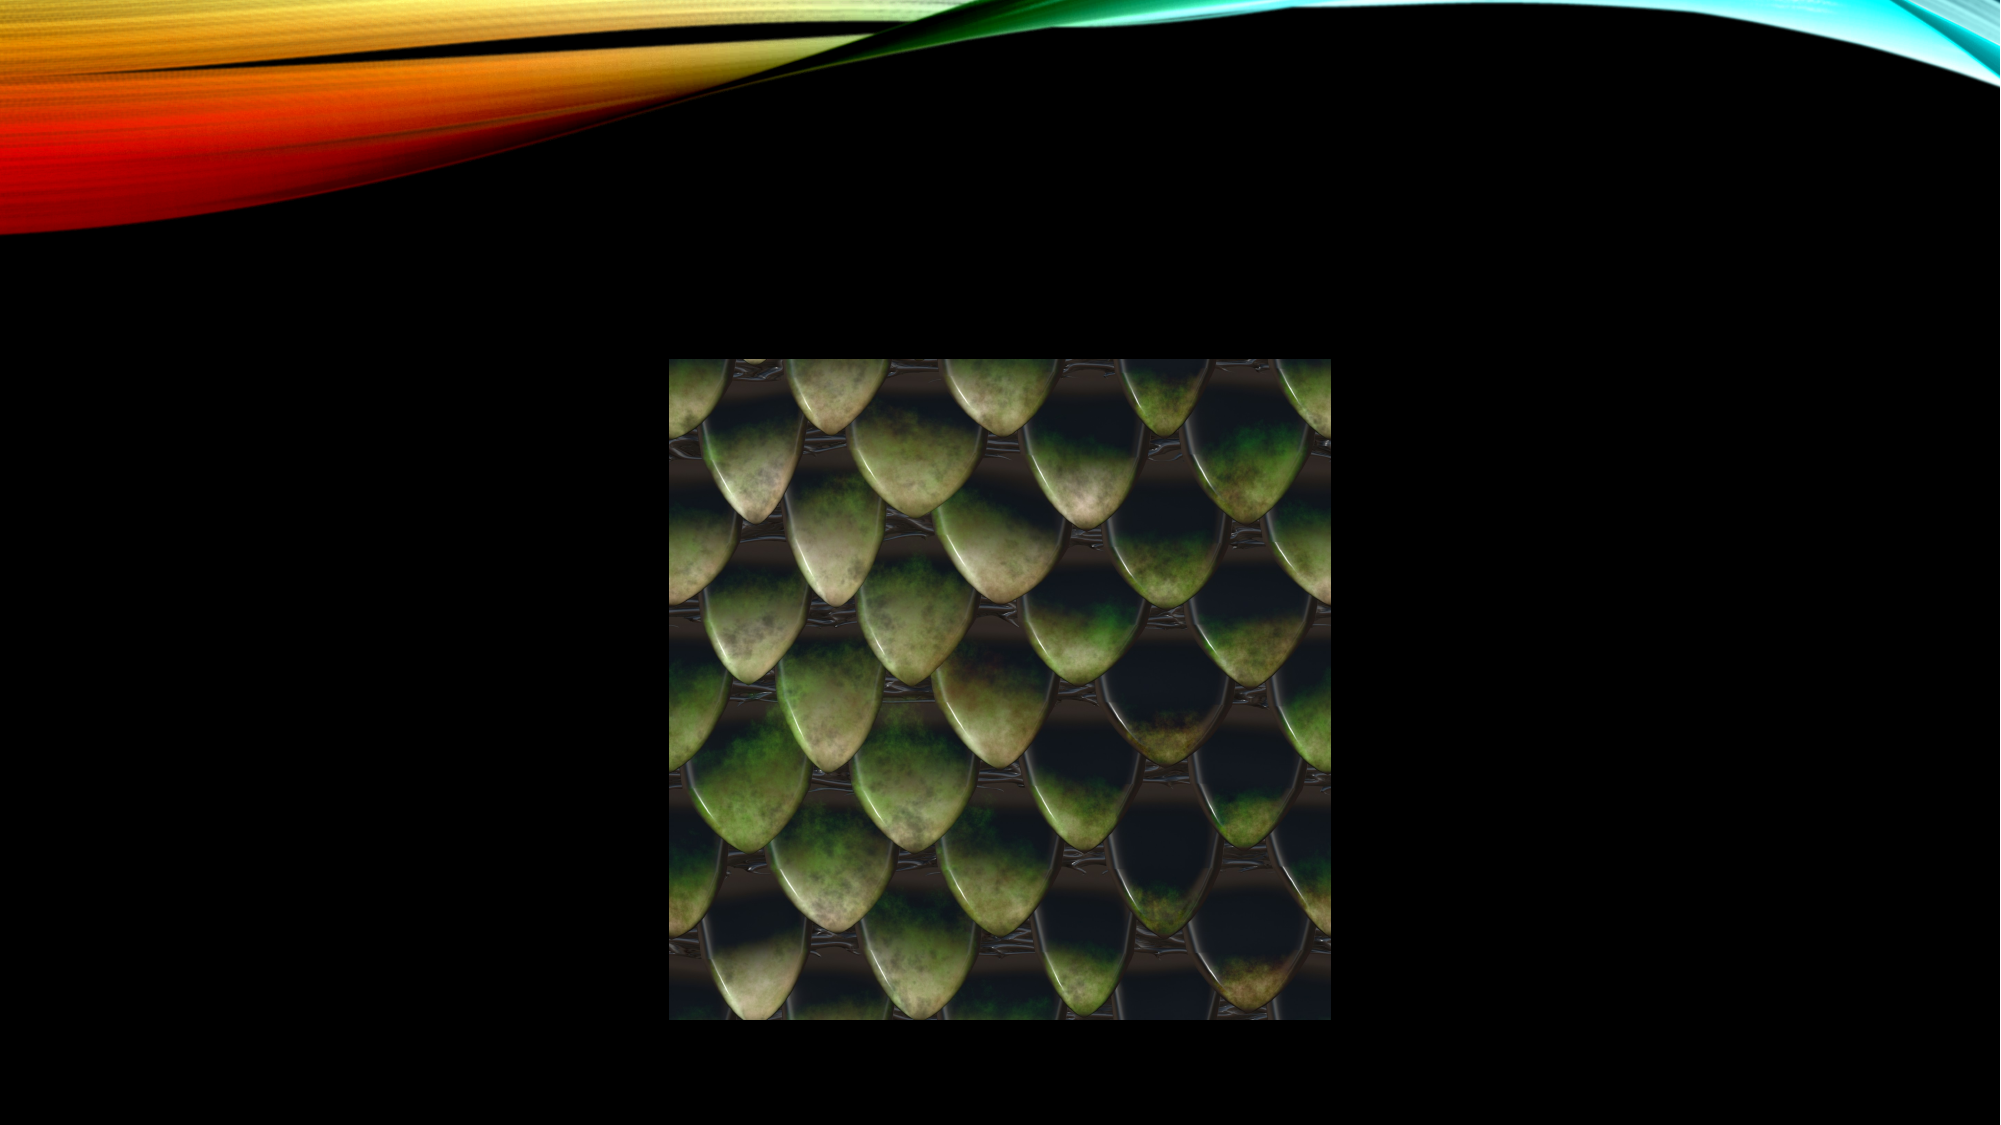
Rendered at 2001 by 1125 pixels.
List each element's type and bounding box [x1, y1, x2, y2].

list [669, 359, 1331, 1021]
picture [0, 0, 2000, 237]
